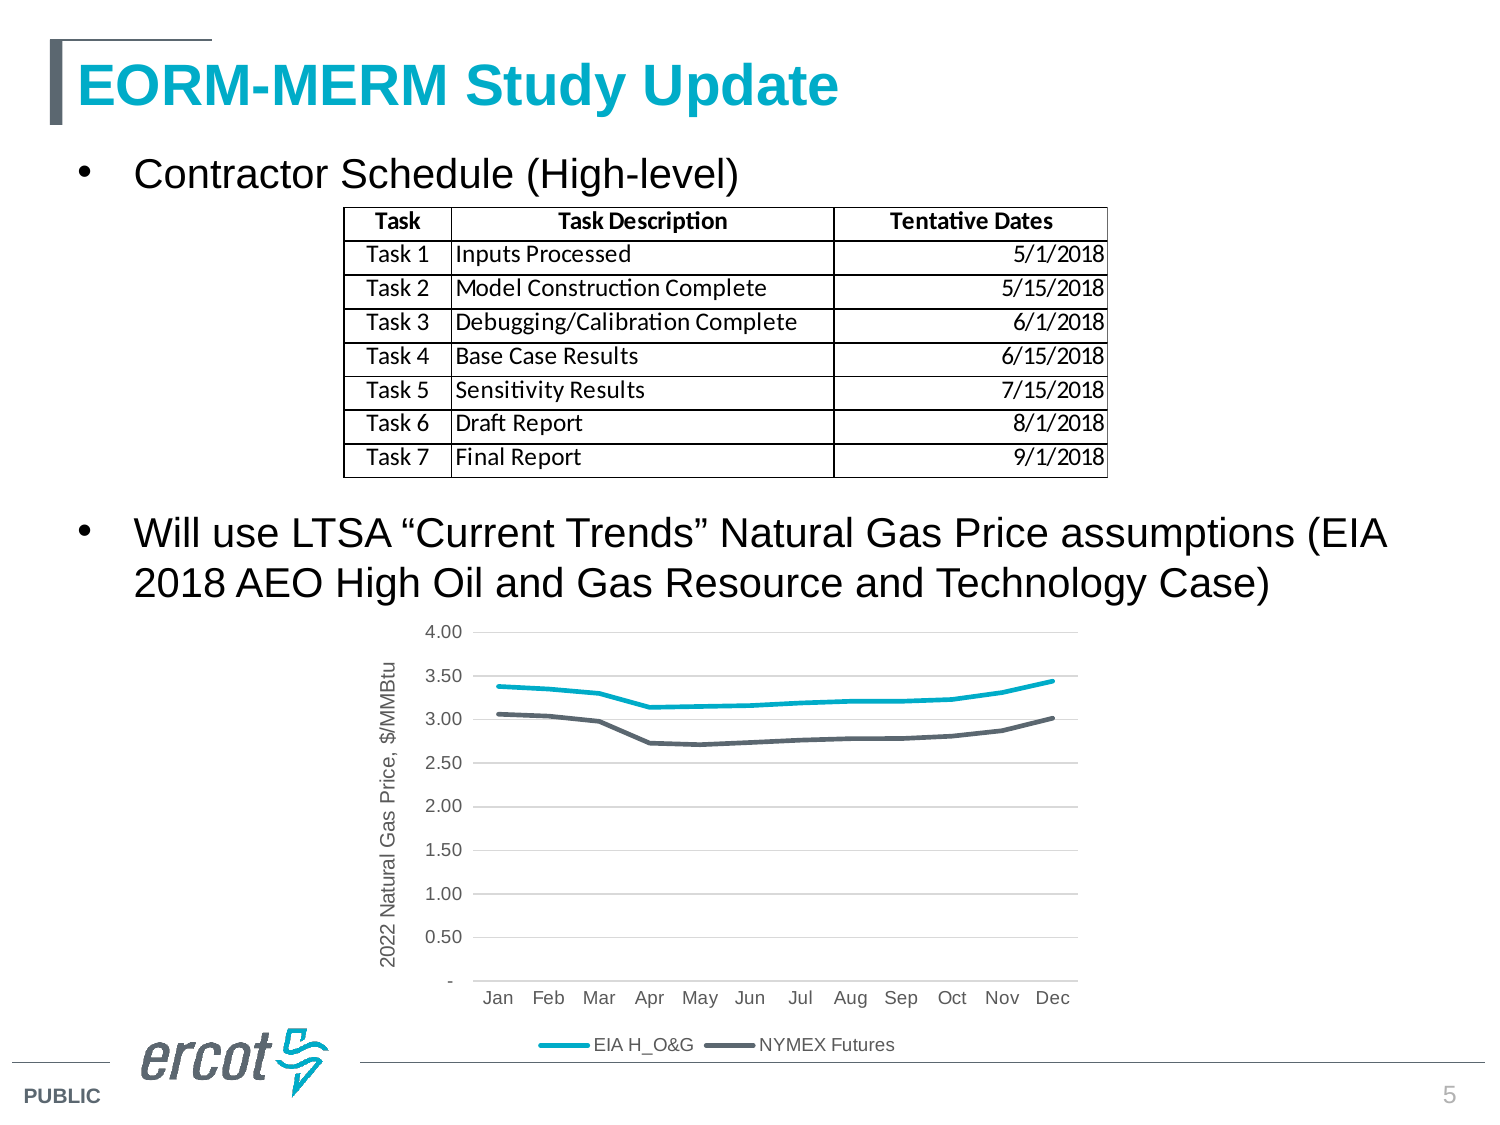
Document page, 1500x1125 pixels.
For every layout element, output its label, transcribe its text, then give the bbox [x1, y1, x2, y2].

chart [342, 612, 1094, 1063]
title EORM-MERM Study Update [62, 39, 1450, 125]
text_box Contractor Schedule (High-level) [62, 139, 1463, 209]
picture [342, 206, 1110, 480]
list Will use LTSA “Current Trends” Natural Gas Price assumptions (EIA 2018 AEO High Oil and Gas Resource and Technology Case) [62, 498, 1463, 617]
picture [137, 1024, 332, 1100]
slide_number 5 [1412, 1076, 1488, 1112]
